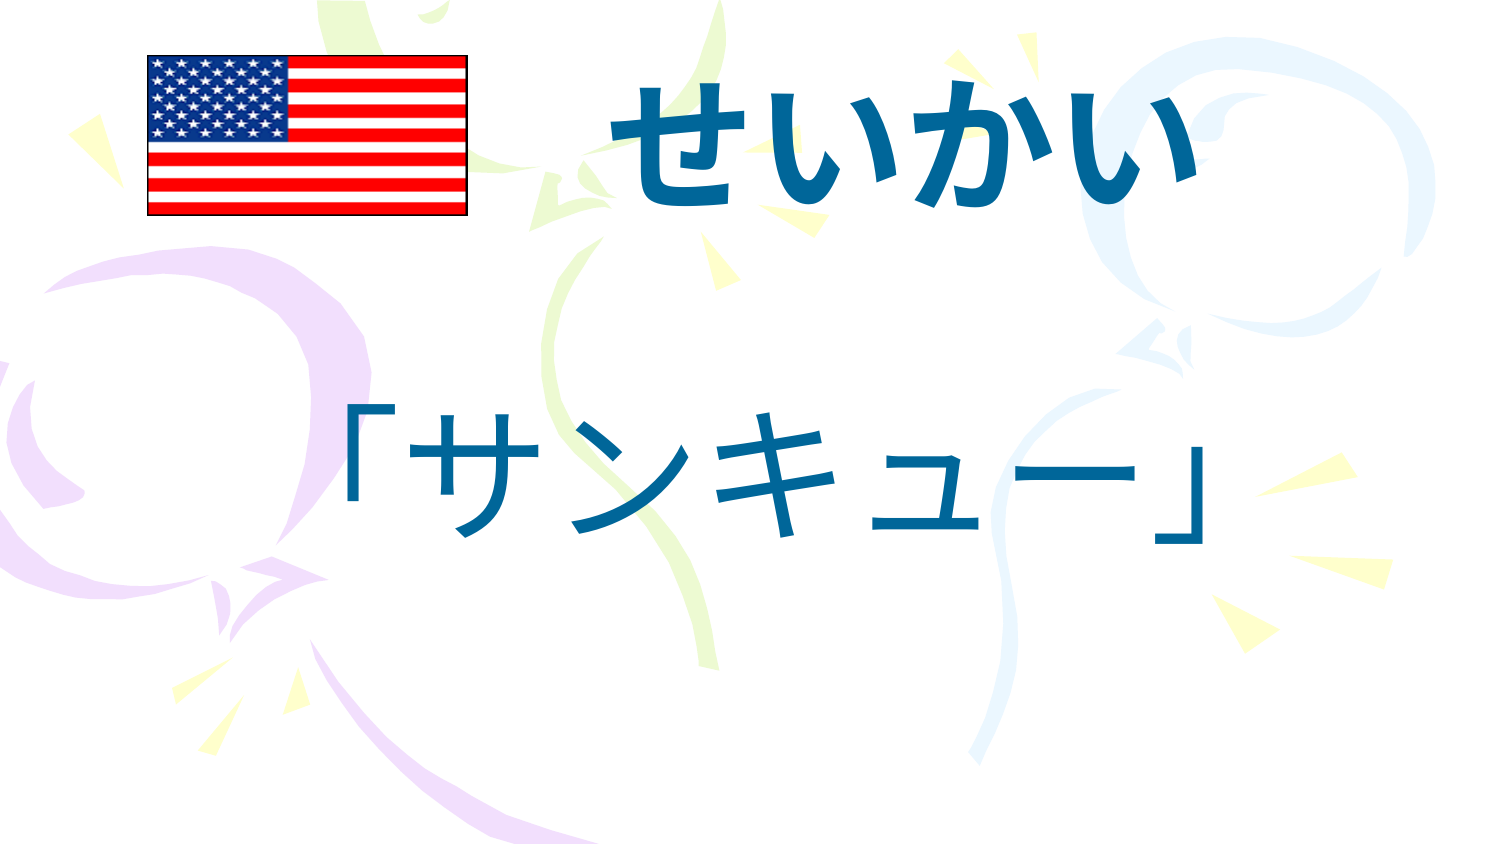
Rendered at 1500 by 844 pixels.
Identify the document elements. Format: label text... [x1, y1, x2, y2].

picture [147, 55, 468, 216]
text_box 「サンキュー」 [235, 374, 1316, 570]
subtitle せいかい [501, 43, 1459, 248]
